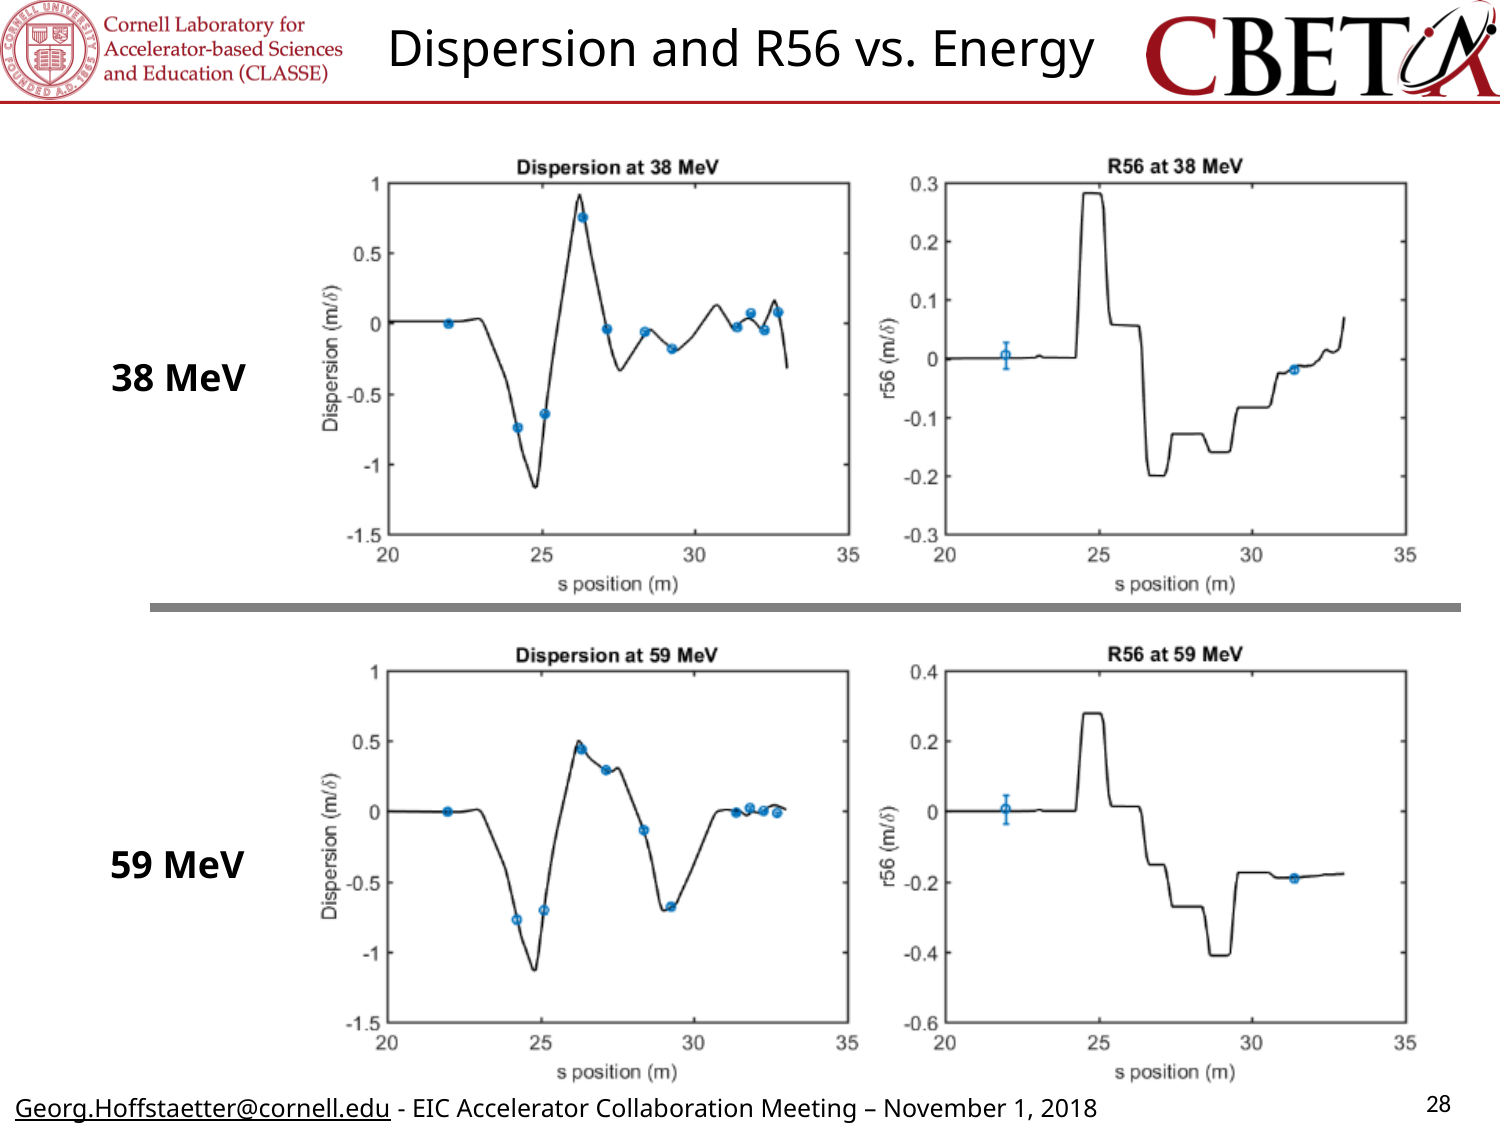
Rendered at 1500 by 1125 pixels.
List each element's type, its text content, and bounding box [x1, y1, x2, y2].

picture [1146, 0, 1500, 97]
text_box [110, 607, 1462, 1085]
text_box Dispersion and R56 vs. Energy [306, 9, 1176, 108]
picture [0, 0, 343, 100]
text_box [112, 150, 1462, 596]
